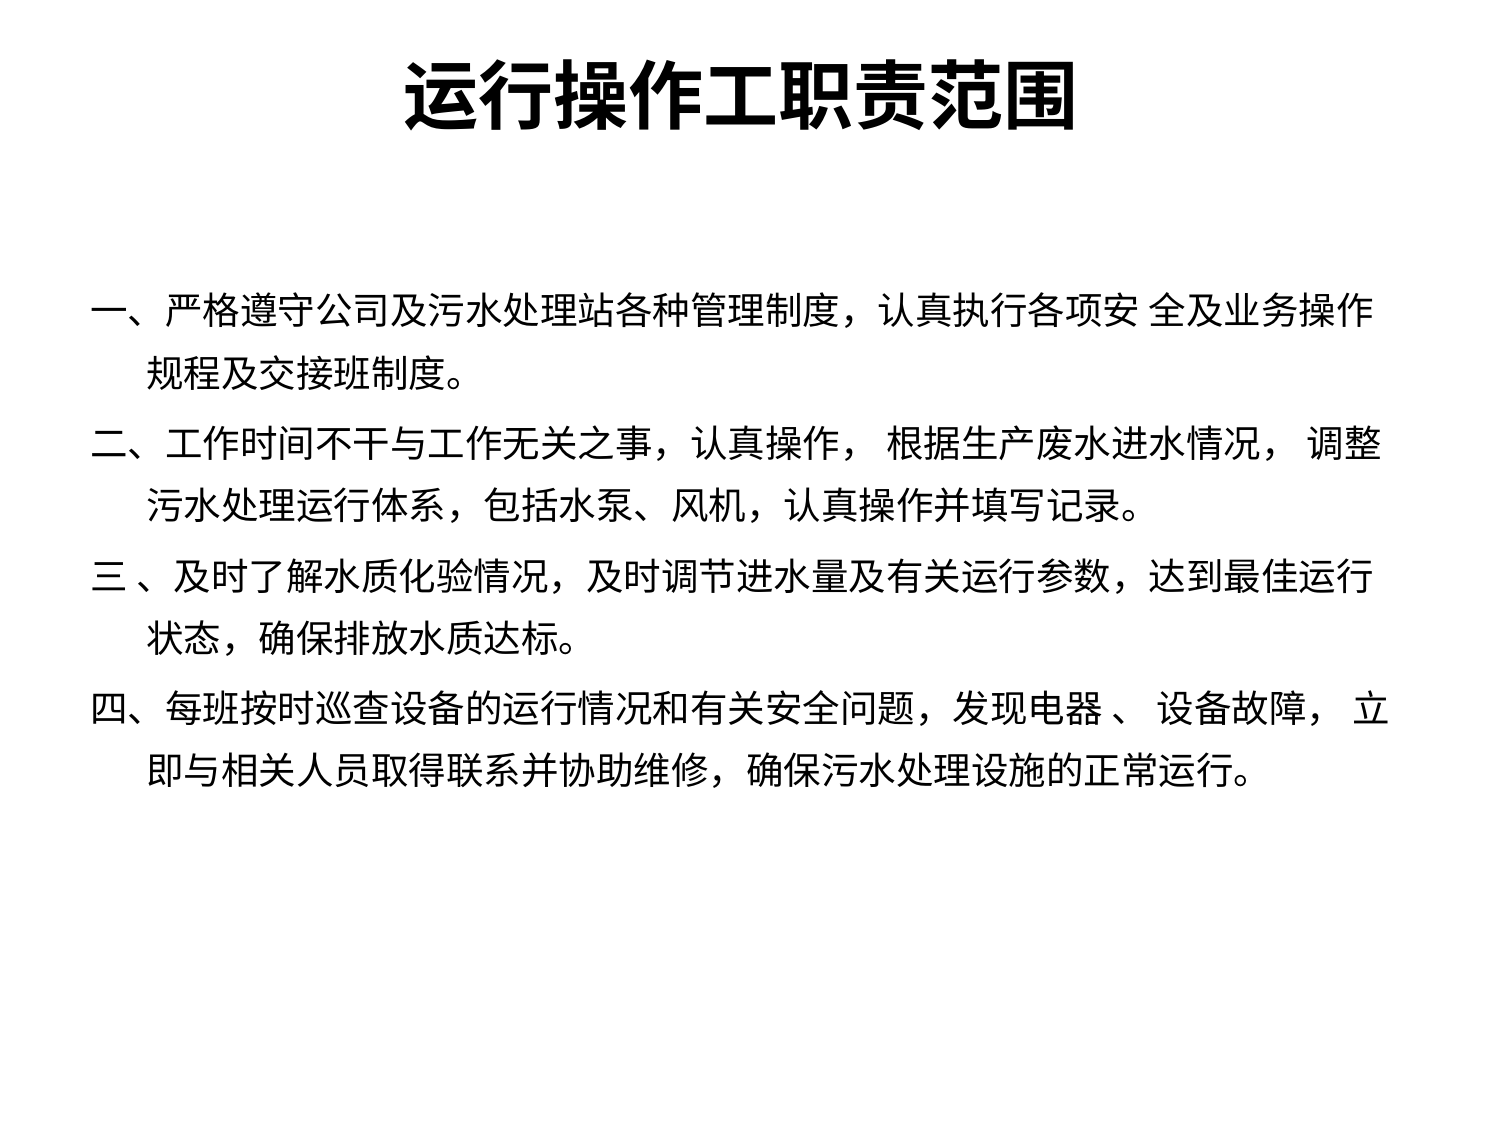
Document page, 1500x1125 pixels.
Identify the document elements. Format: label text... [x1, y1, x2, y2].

title 运行操作工职责范围 [75, 45, 1425, 233]
list 一、严格遵守公司及污水处理站各种管理制度，认真执行各项安 全及业务操作规程及交接班制度。 二、工作时间不干与工作无关之事，认真操作， 根据生产废水进水情况， 调整污水处理运行体系，包括水泵、风机，认真操作并填写记录。 三 、及时了解水质化验情况，及时调节进水量及有关运行参数，达到最佳运行状态，确保排放水质达标。 四、每班按时巡查设备的运行情况和有关安全问题，发现电器 、 设备故障， 立即与相关人员取得联系并协助维修，确保污水处理设施的正常运行。 [75, 262, 1425, 1005]
